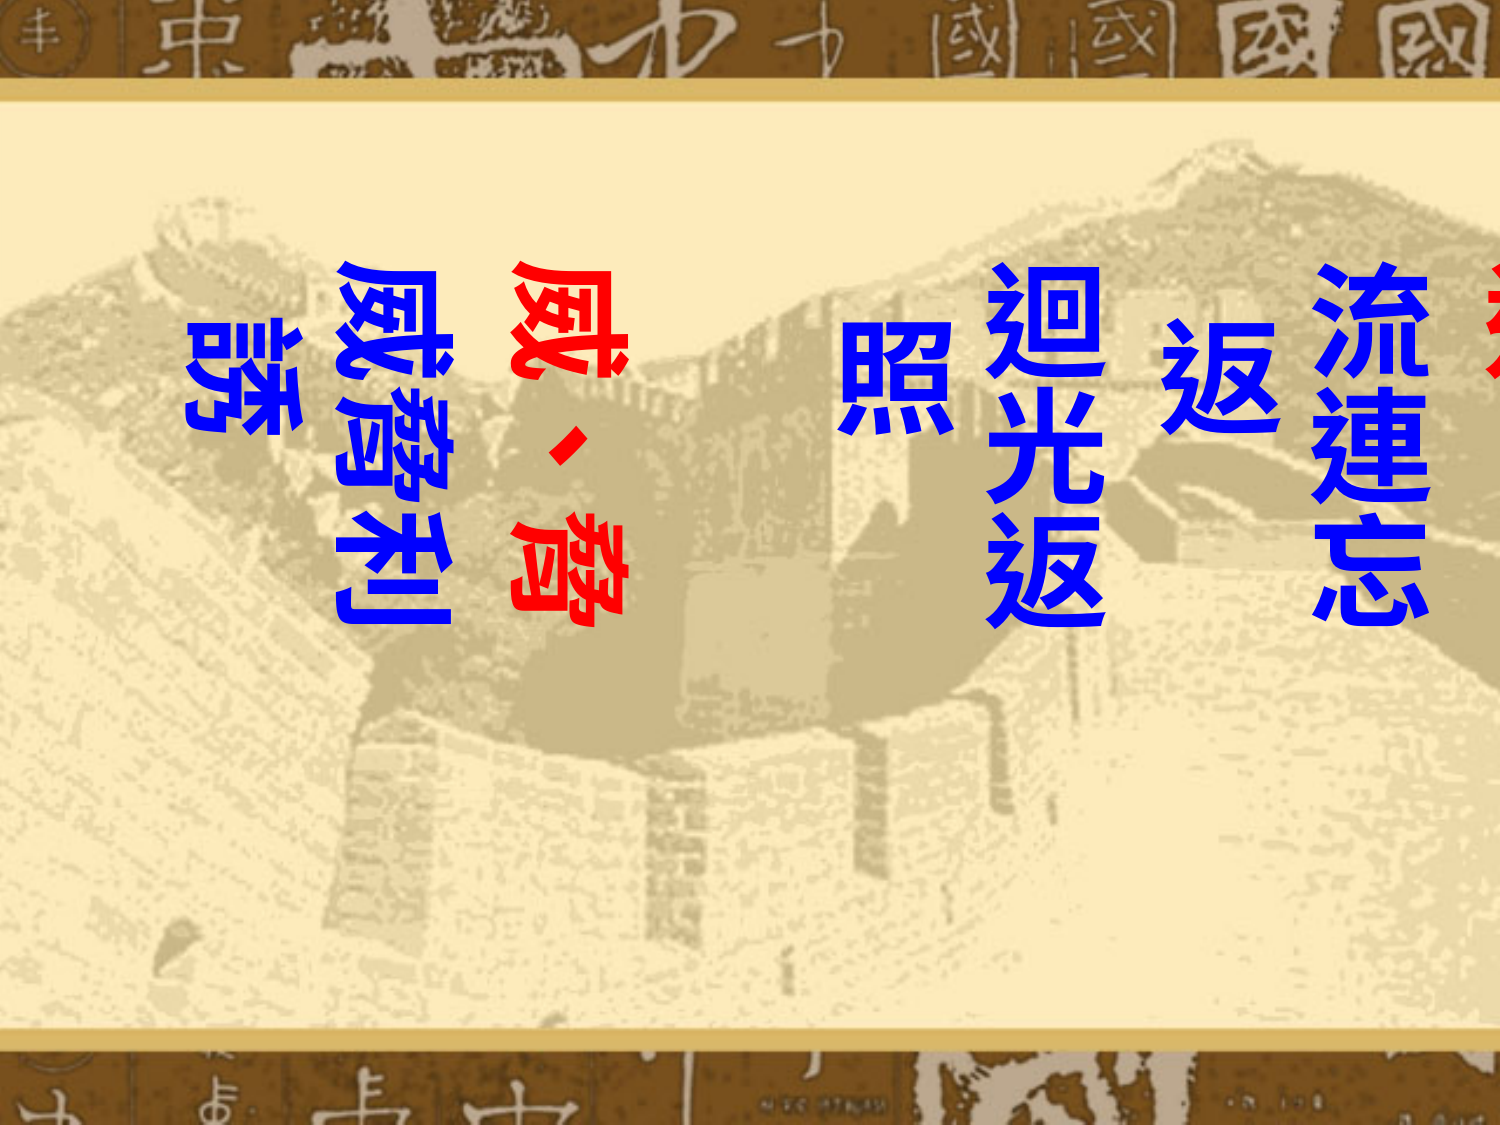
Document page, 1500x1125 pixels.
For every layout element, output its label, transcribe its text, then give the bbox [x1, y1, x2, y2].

picture [0, 0, 1500, 1125]
text_box 威、脅 威脅利誘 [265, 243, 656, 764]
list 返 流連忘返 迴光返照 [809, 243, 1376, 764]
